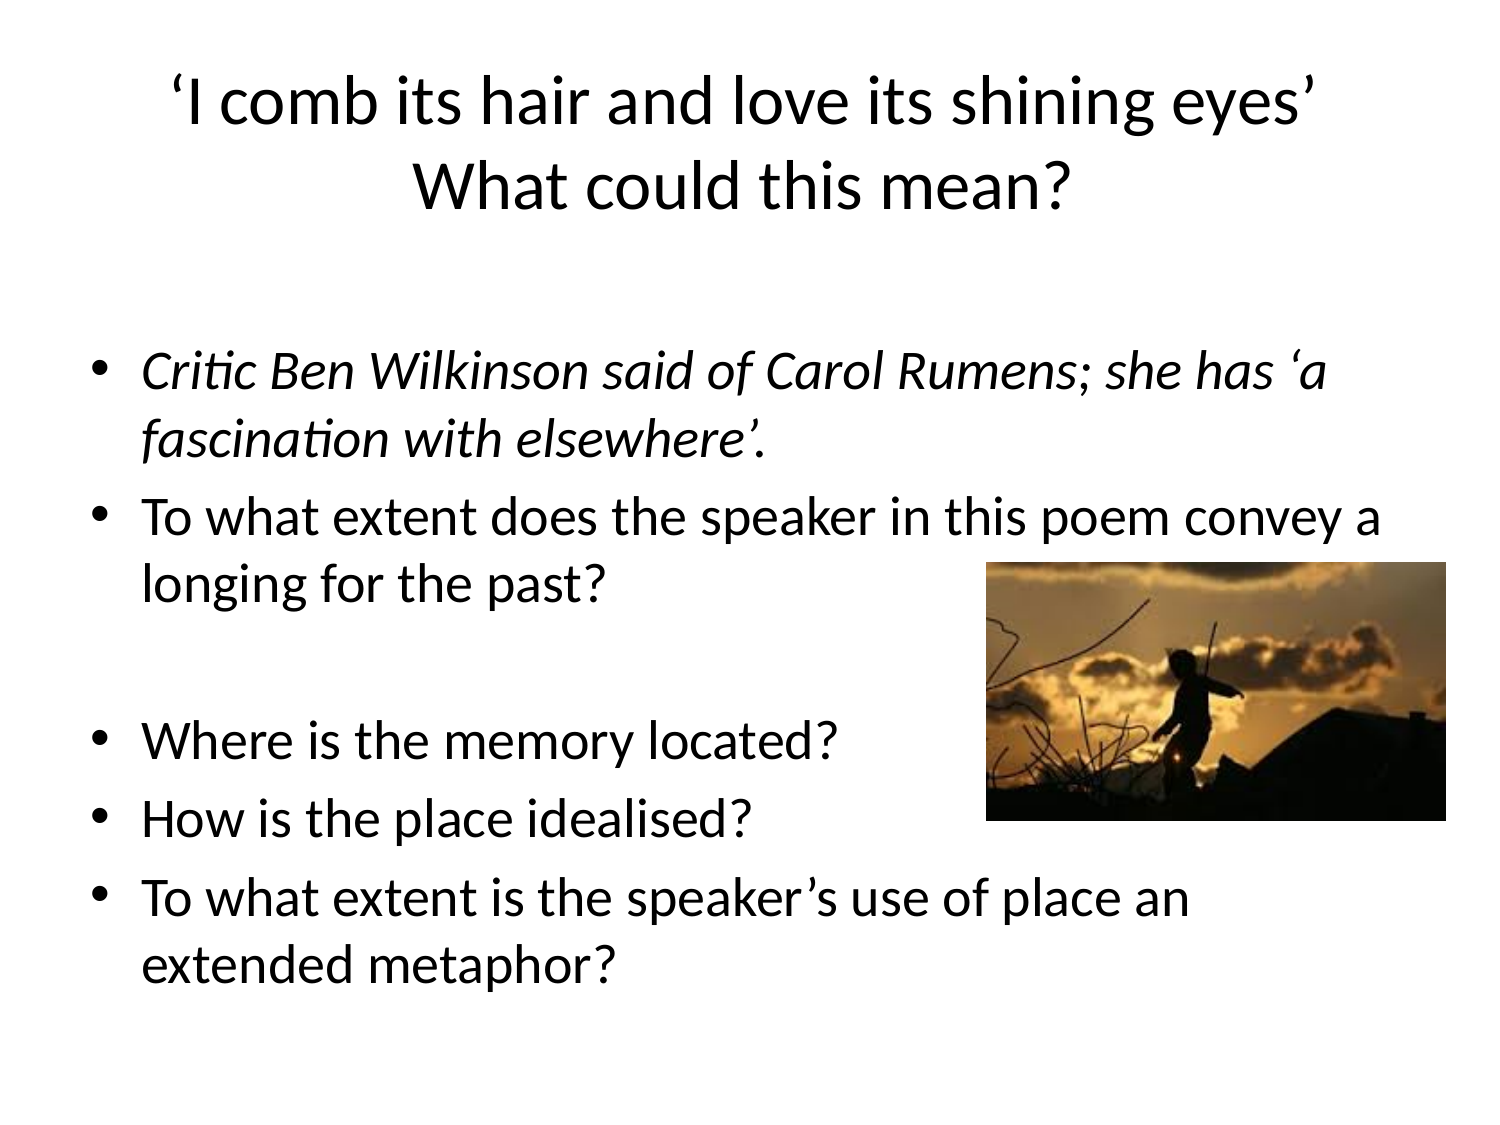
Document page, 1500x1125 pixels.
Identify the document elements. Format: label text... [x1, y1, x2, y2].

list Critic Ben Wilkinson said of Carol Rumens; she has ‘a fascination with elsewhere’. To what extent does the speaker in this poem convey a longing for the past? Where is the memory located? How is the place idealised? To what extent is the speaker’s use of place an extended metaphor? [75, 326, 1425, 1005]
title ‘I comb its hair and love its shining eyes’ What could this mean? [29, 45, 1459, 233]
picture [985, 562, 1446, 821]
